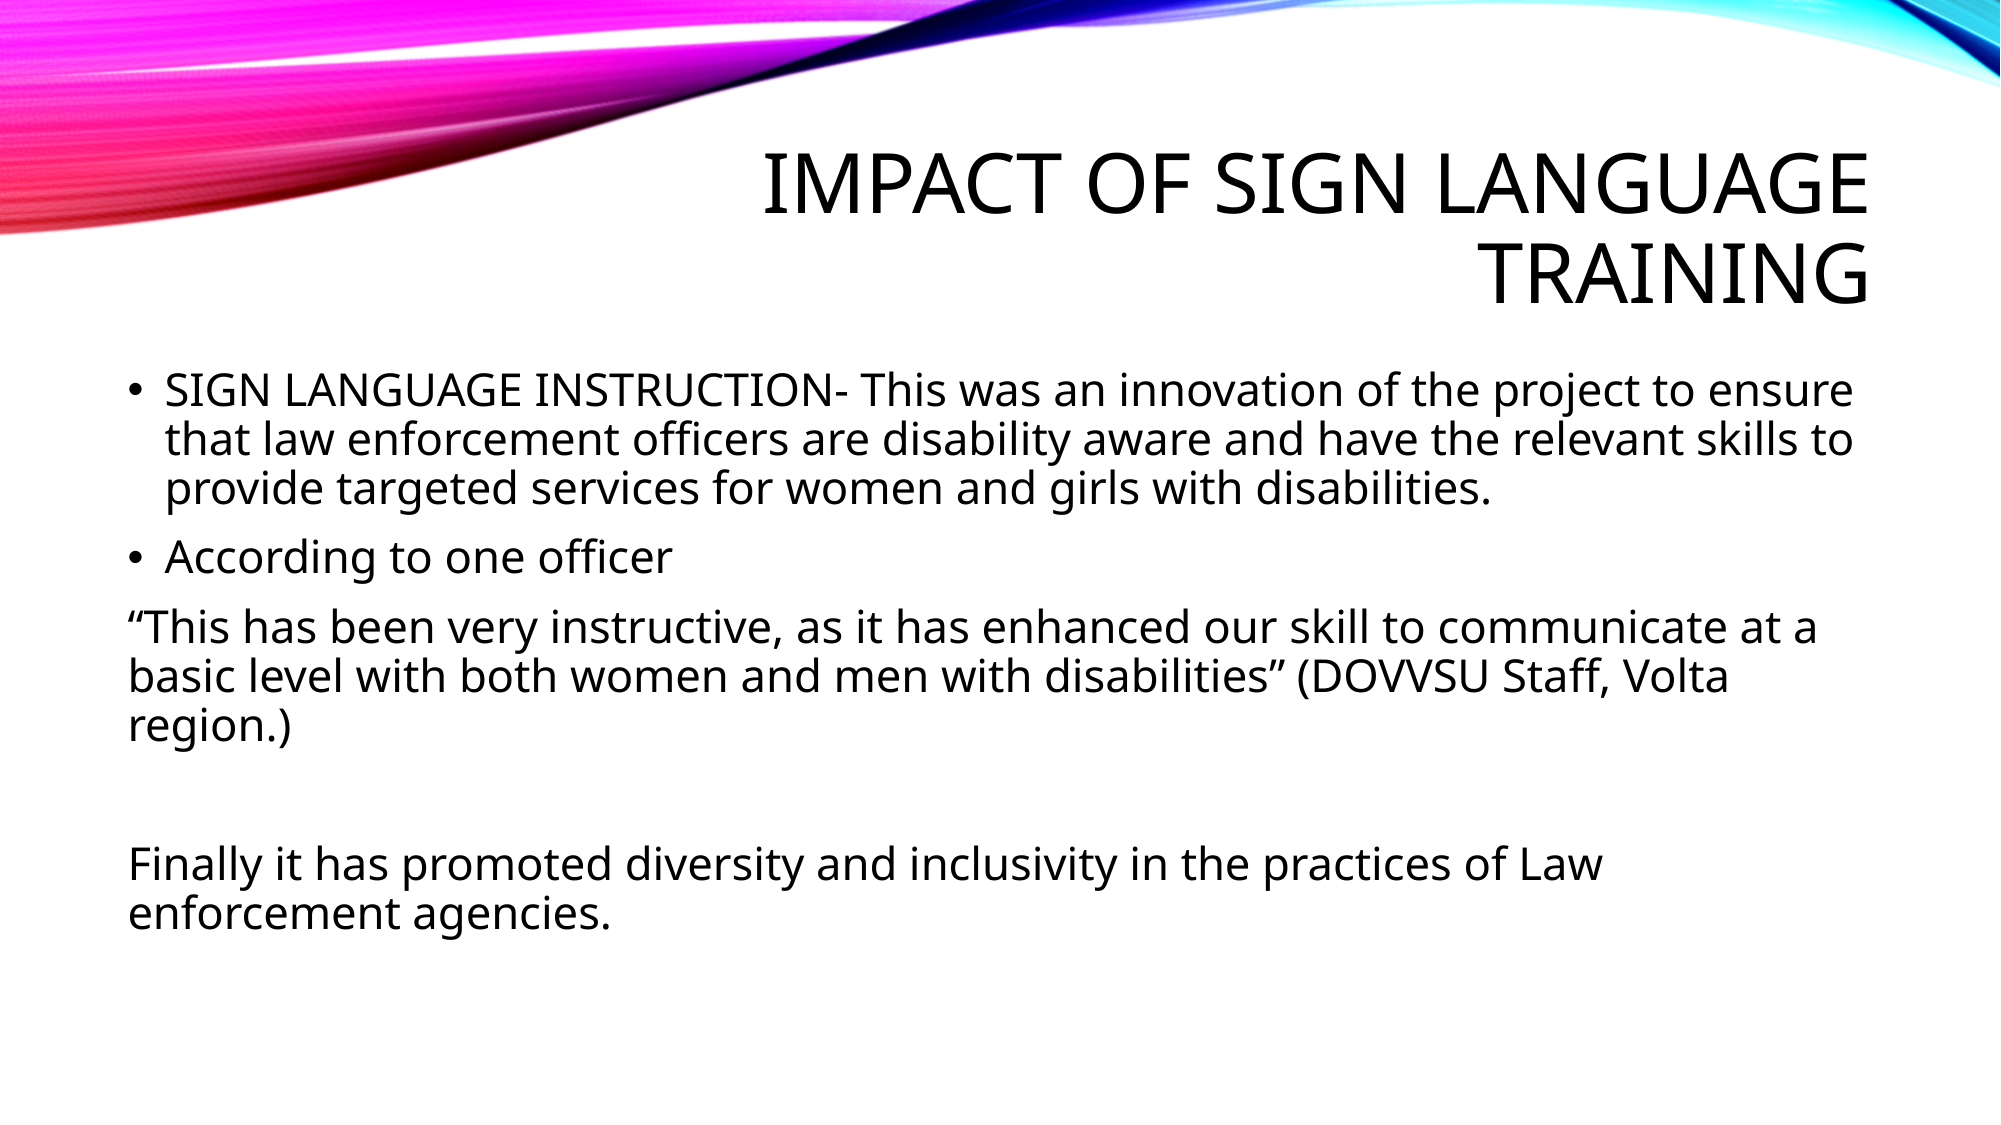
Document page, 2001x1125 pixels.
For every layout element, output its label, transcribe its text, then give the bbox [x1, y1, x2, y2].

picture [1890, 0, 2000, 75]
list SIGN LANGUAGE INSTRUCTION- This was an innovation of the project to ensure that law enforcement officers are disability aware and have the relevant skills to provide targeted services for women and girls with disabilities. According to one officer “This has been very instructive, as it has enhanced our skill to communicate at a basic level with both women and men with disabilities” (DOVVSU Staff, Volta region.) Finally it has promoted diversity and inclusivity in the practices of Law enforcement agencies. [112, 360, 1888, 1021]
picture [0, 0, 2000, 237]
picture [1910, 0, 2000, 45]
title IMPACT OF SIGN LAnGUAGE TRAINING [474, 125, 1888, 338]
